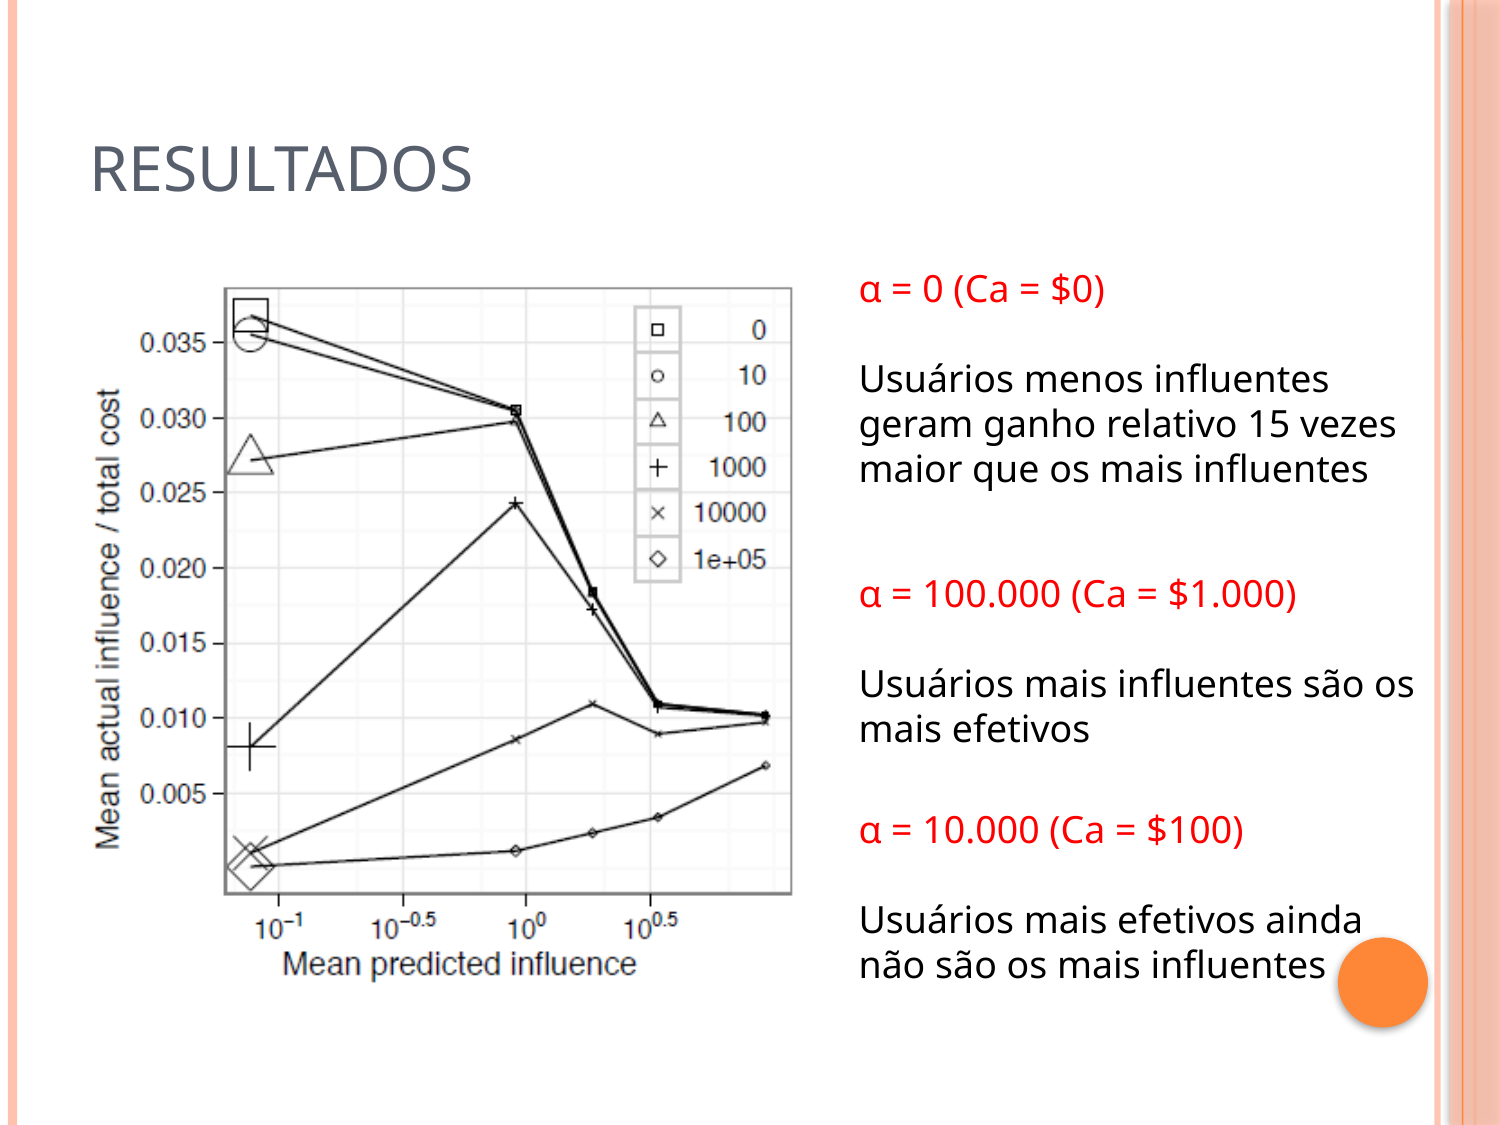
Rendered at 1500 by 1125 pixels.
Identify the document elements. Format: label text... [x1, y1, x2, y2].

text_box α = 0 (Ca = $0) Usuários menos influentes geram ganho relativo 15 vezes maior que os mais influentes [843, 257, 1442, 498]
picture [46, 245, 833, 1032]
text_box α = 10.000 (Ca = $100) Usuários mais efetivos ainda não são os mais influentes [843, 799, 1442, 994]
title Resultados [75, 23, 1300, 211]
text_box α = 100.000 (Ca = $1.000) Usuários mais influentes são os mais efetivos [843, 562, 1442, 758]
